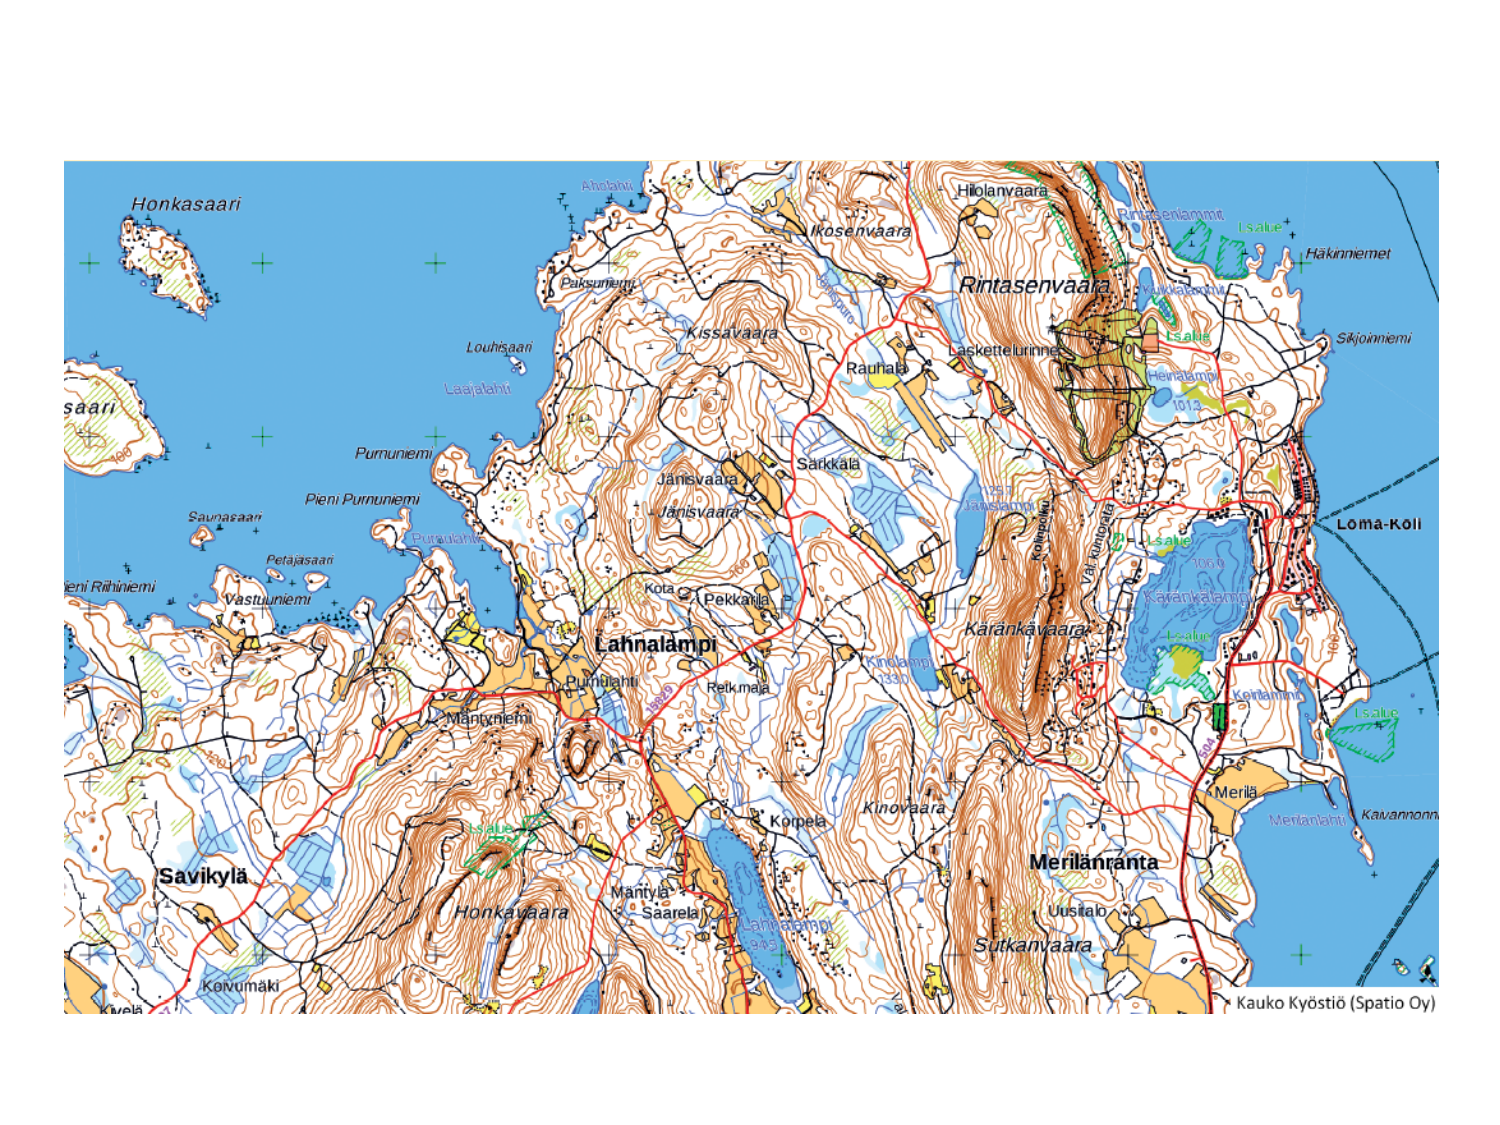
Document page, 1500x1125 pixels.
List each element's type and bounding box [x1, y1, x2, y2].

picture [64, 160, 1439, 1014]
